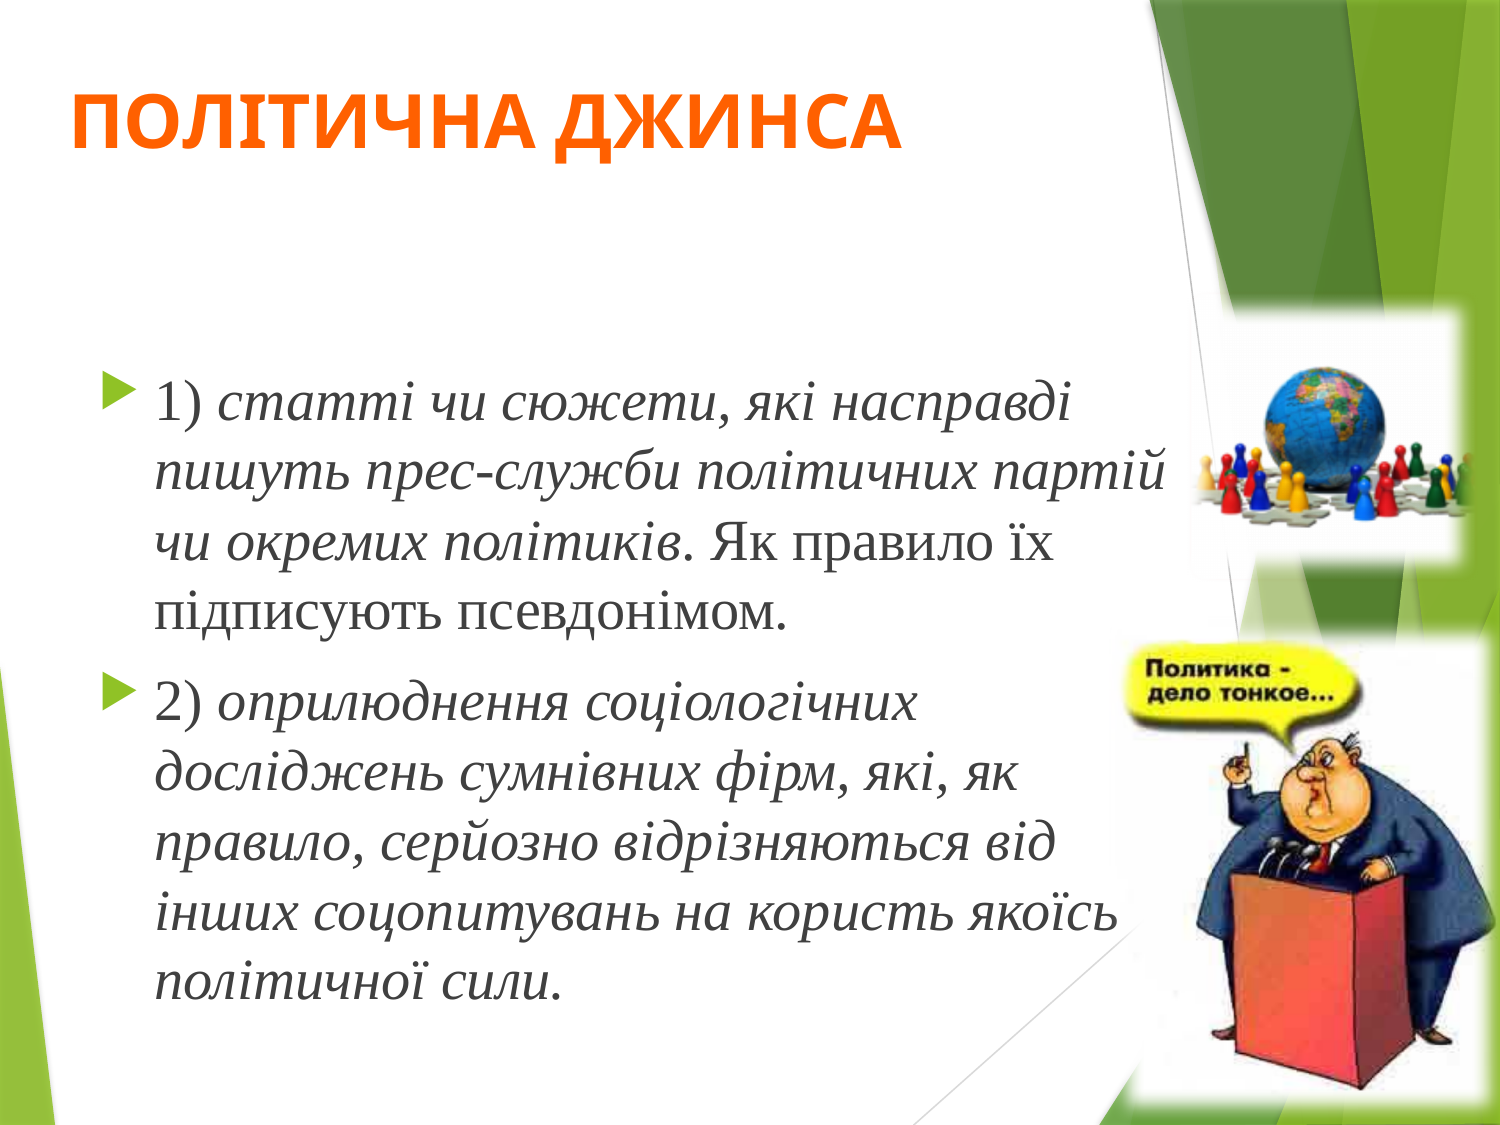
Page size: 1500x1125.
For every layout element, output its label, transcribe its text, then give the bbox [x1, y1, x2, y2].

list 1) статті чи сюжети, які насправді пишуть прес-служби політичних партій чи окремих політиків. Як правило їх підписують псевдонімом. 2) оприлюднення соціологічних досліджень сумнівних фірм, які, як правило, серйозно відрізняються від інших соцопитувань на користь якоїсь політичної сили. [83, 354, 1223, 1083]
title Політична джинса [53, 66, 1188, 317]
picture [1186, 290, 1480, 583]
picture [1108, 615, 1500, 1125]
